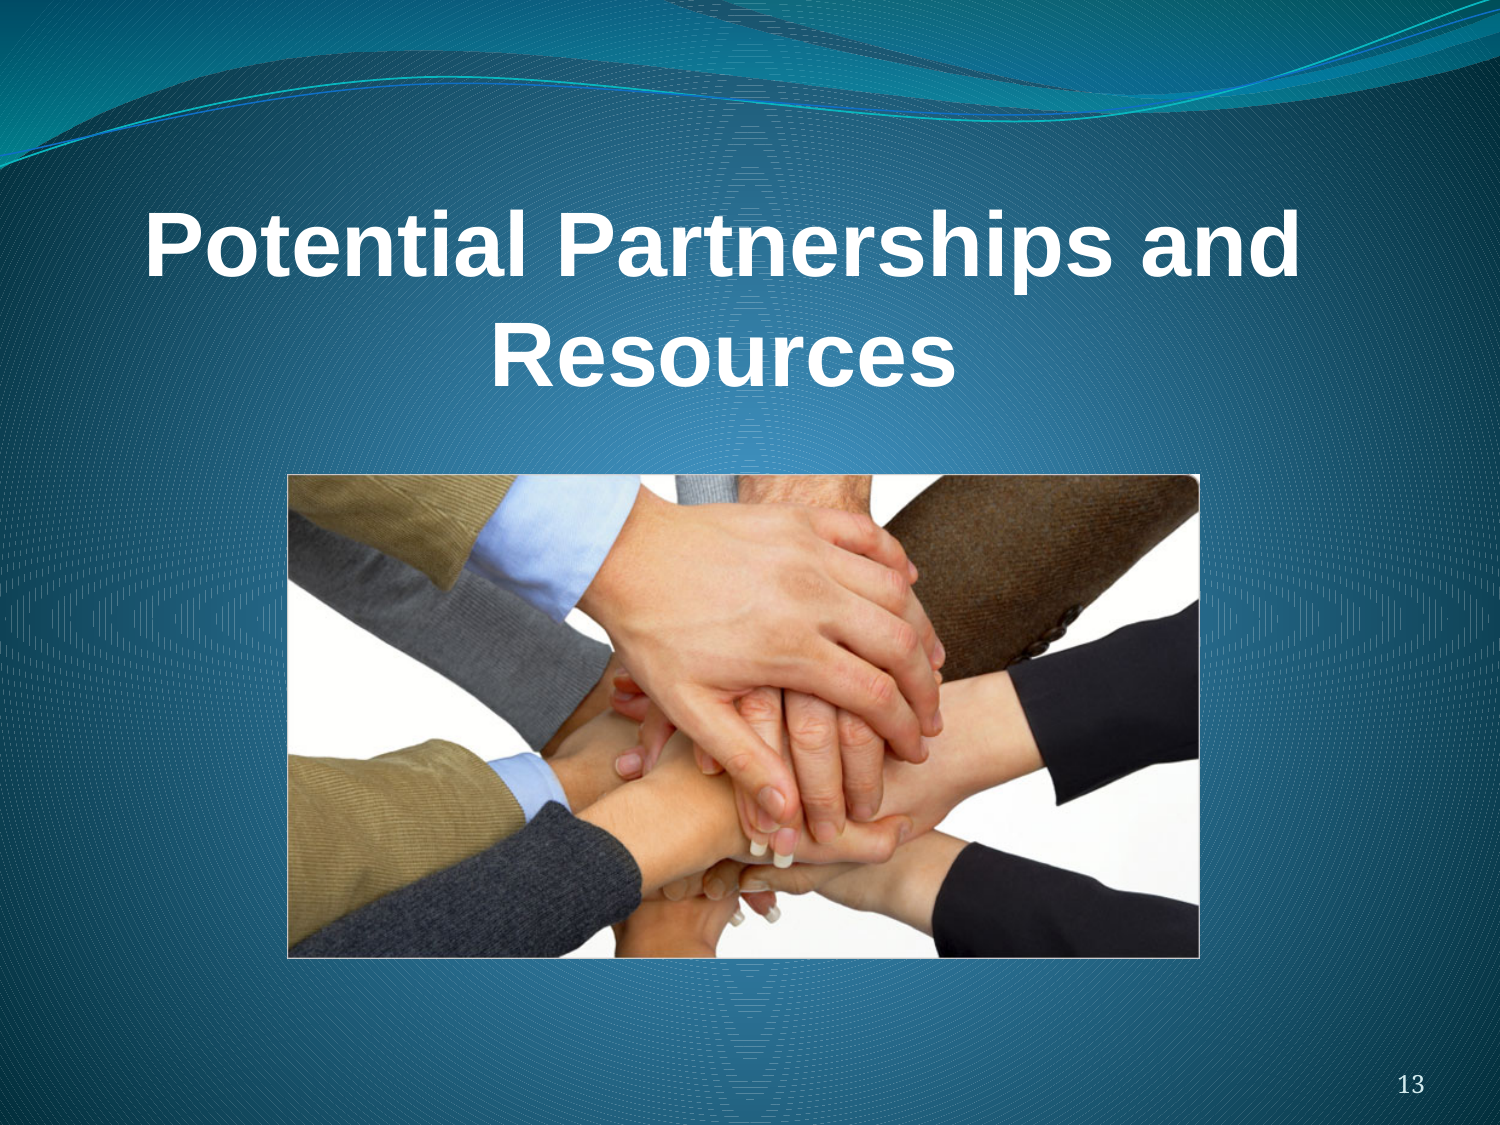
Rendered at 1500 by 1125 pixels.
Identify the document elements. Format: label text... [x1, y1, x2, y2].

slide_number 13 [1299, 1042, 1425, 1103]
picture [287, 474, 1201, 959]
title Potential Partnerships and Resources [86, 216, 1362, 440]
